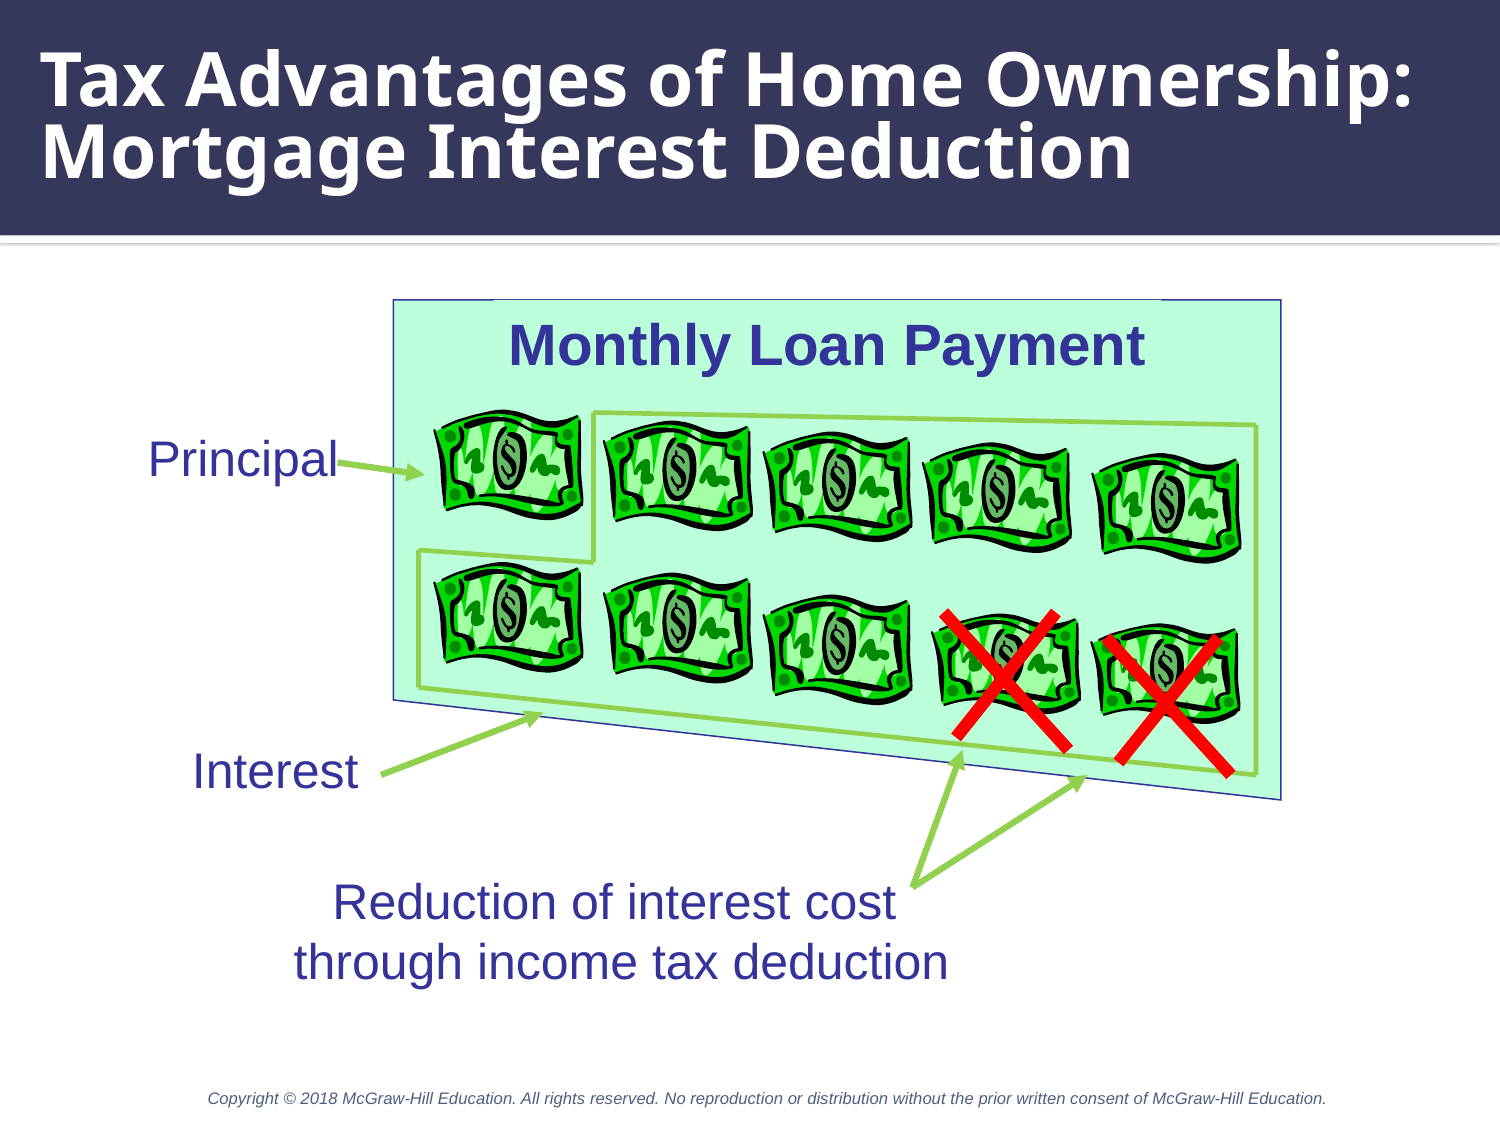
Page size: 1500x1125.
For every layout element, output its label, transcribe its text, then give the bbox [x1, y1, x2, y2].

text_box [176, 412, 1256, 808]
title Tax Advantages of Home Ownership: Mortgage Interest Deduction [24, 37, 1500, 206]
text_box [943, 612, 1231, 775]
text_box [274, 774, 1088, 999]
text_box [130, 419, 171, 496]
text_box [393, 299, 1281, 800]
footer Copyright © 2018 McGraw-Hill Education. All rights reserved. No reproduction or distribution without the prior written consent of McGraw-Hill Education. [200, 1062, 1337, 1108]
